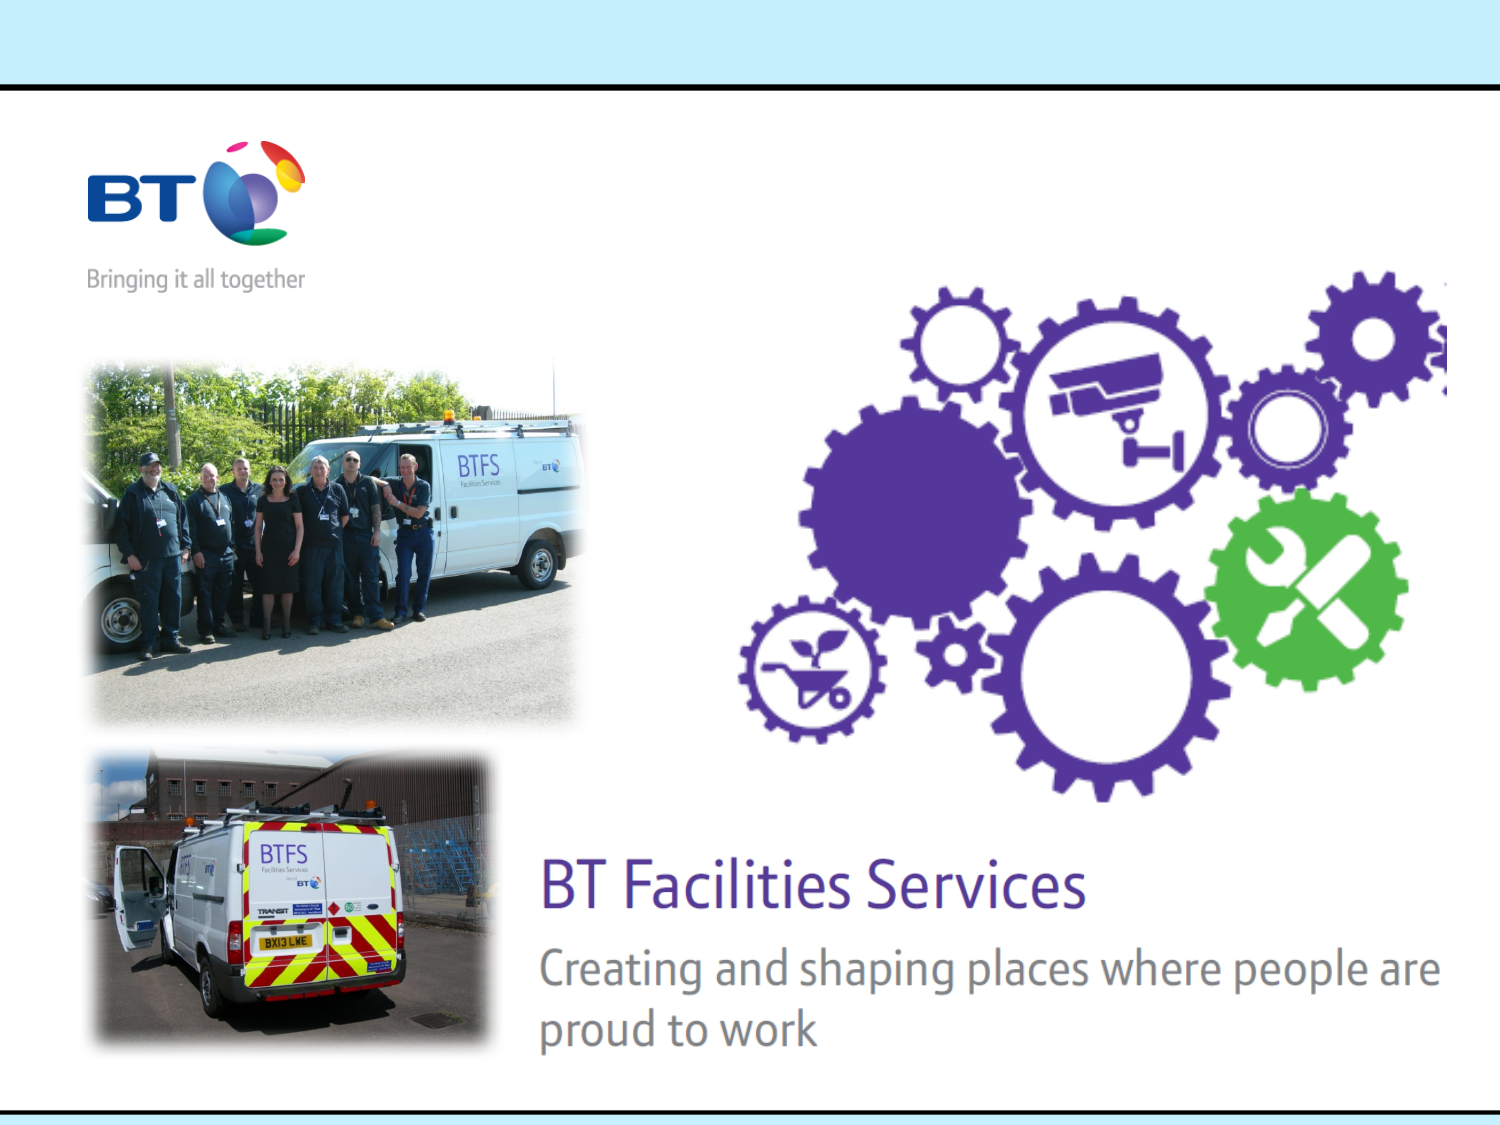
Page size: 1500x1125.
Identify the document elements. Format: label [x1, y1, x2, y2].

text_box [514, 127, 1481, 1090]
picture [88, 141, 305, 293]
picture [76, 354, 514, 1061]
